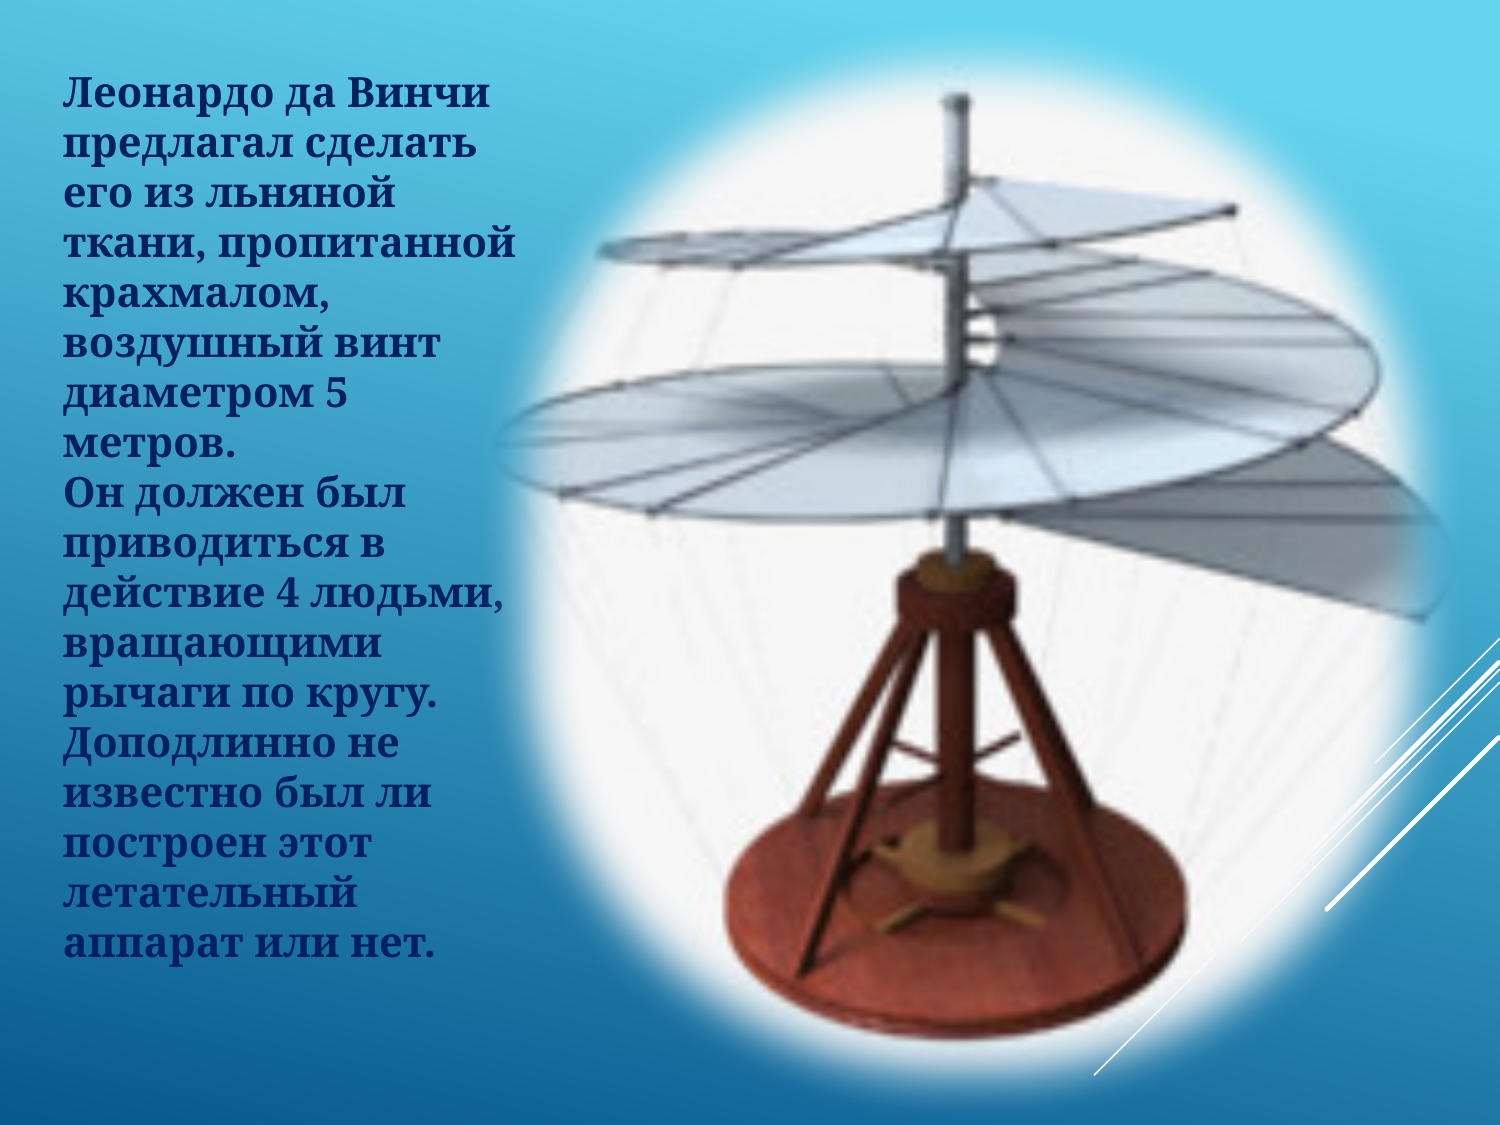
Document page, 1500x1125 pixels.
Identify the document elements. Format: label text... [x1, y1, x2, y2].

text_box Леонардо да Винчи предлагал сделать его из льняной ткани, пропитанной крахмалом, воздушный винт диаметром 5 метров. Он должен был приводиться в действие 4 людьми, вращающими рычаги по кругу. Доподлинно не известно был ли построен этот летательный аппарат или нет. [48, 58, 477, 974]
picture [477, 16, 1467, 1125]
